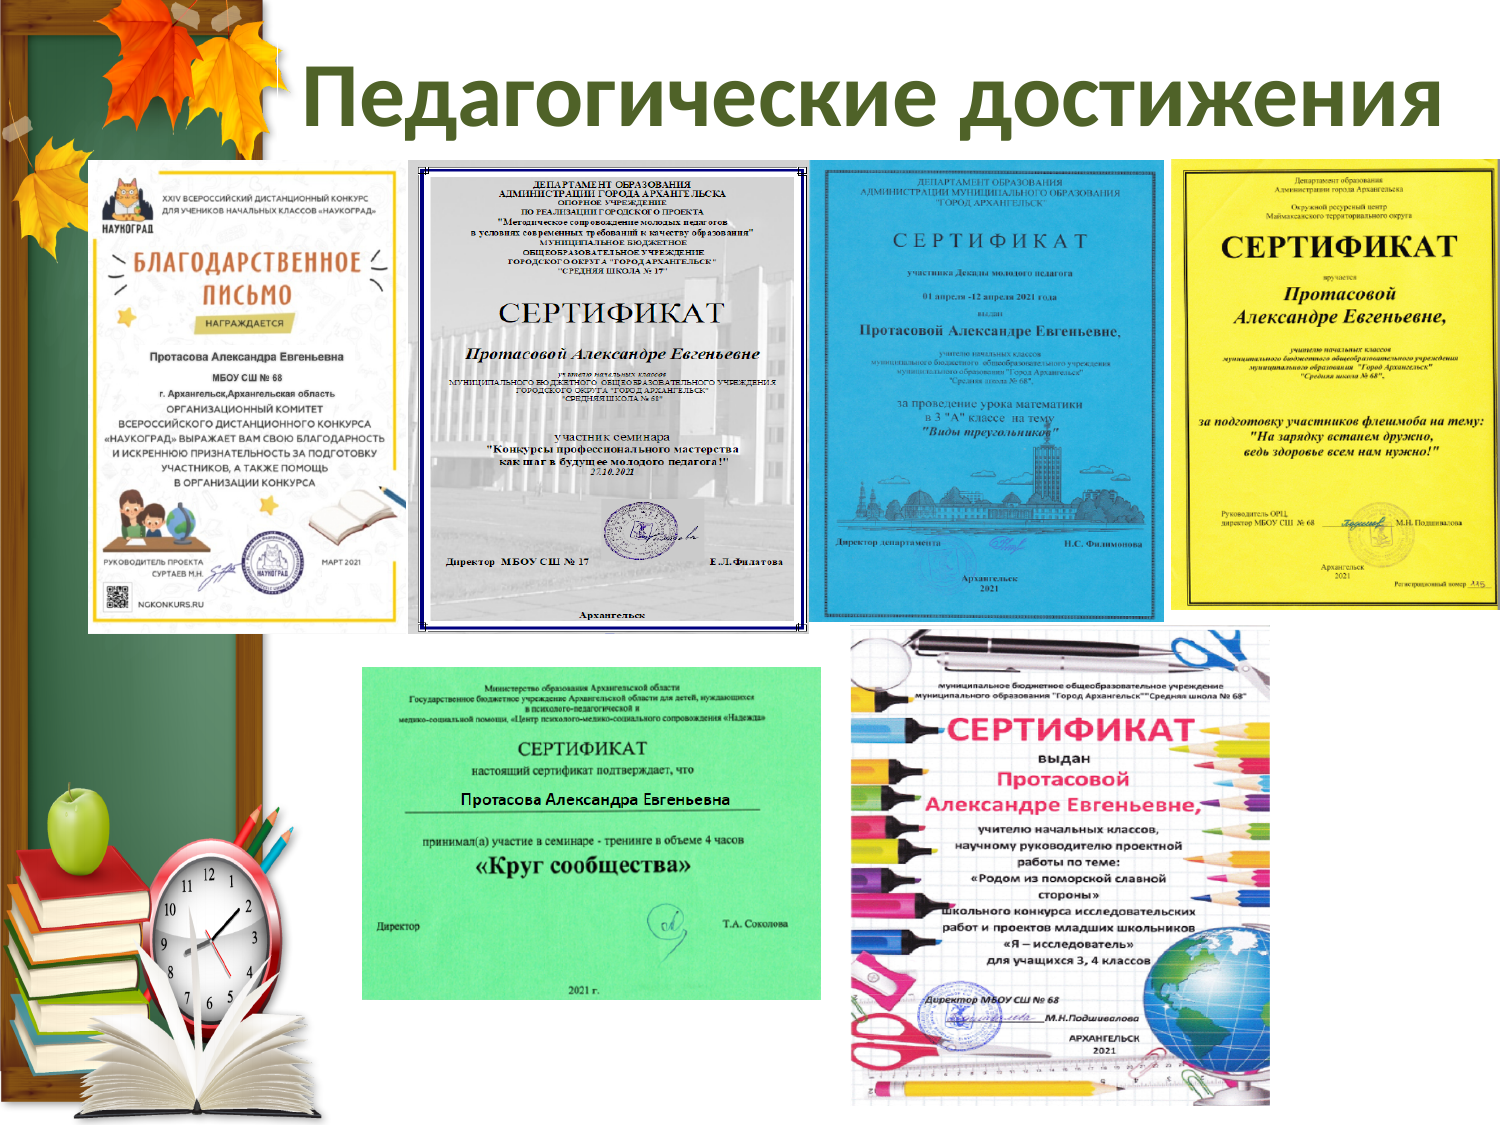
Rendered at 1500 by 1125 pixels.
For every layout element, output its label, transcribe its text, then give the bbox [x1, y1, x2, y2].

text_box Педагогические достижения [330, 30, 1471, 149]
picture [0, 0, 1164, 1125]
picture [850, 625, 1270, 1107]
picture [1171, 159, 1500, 610]
picture [362, 667, 822, 1000]
